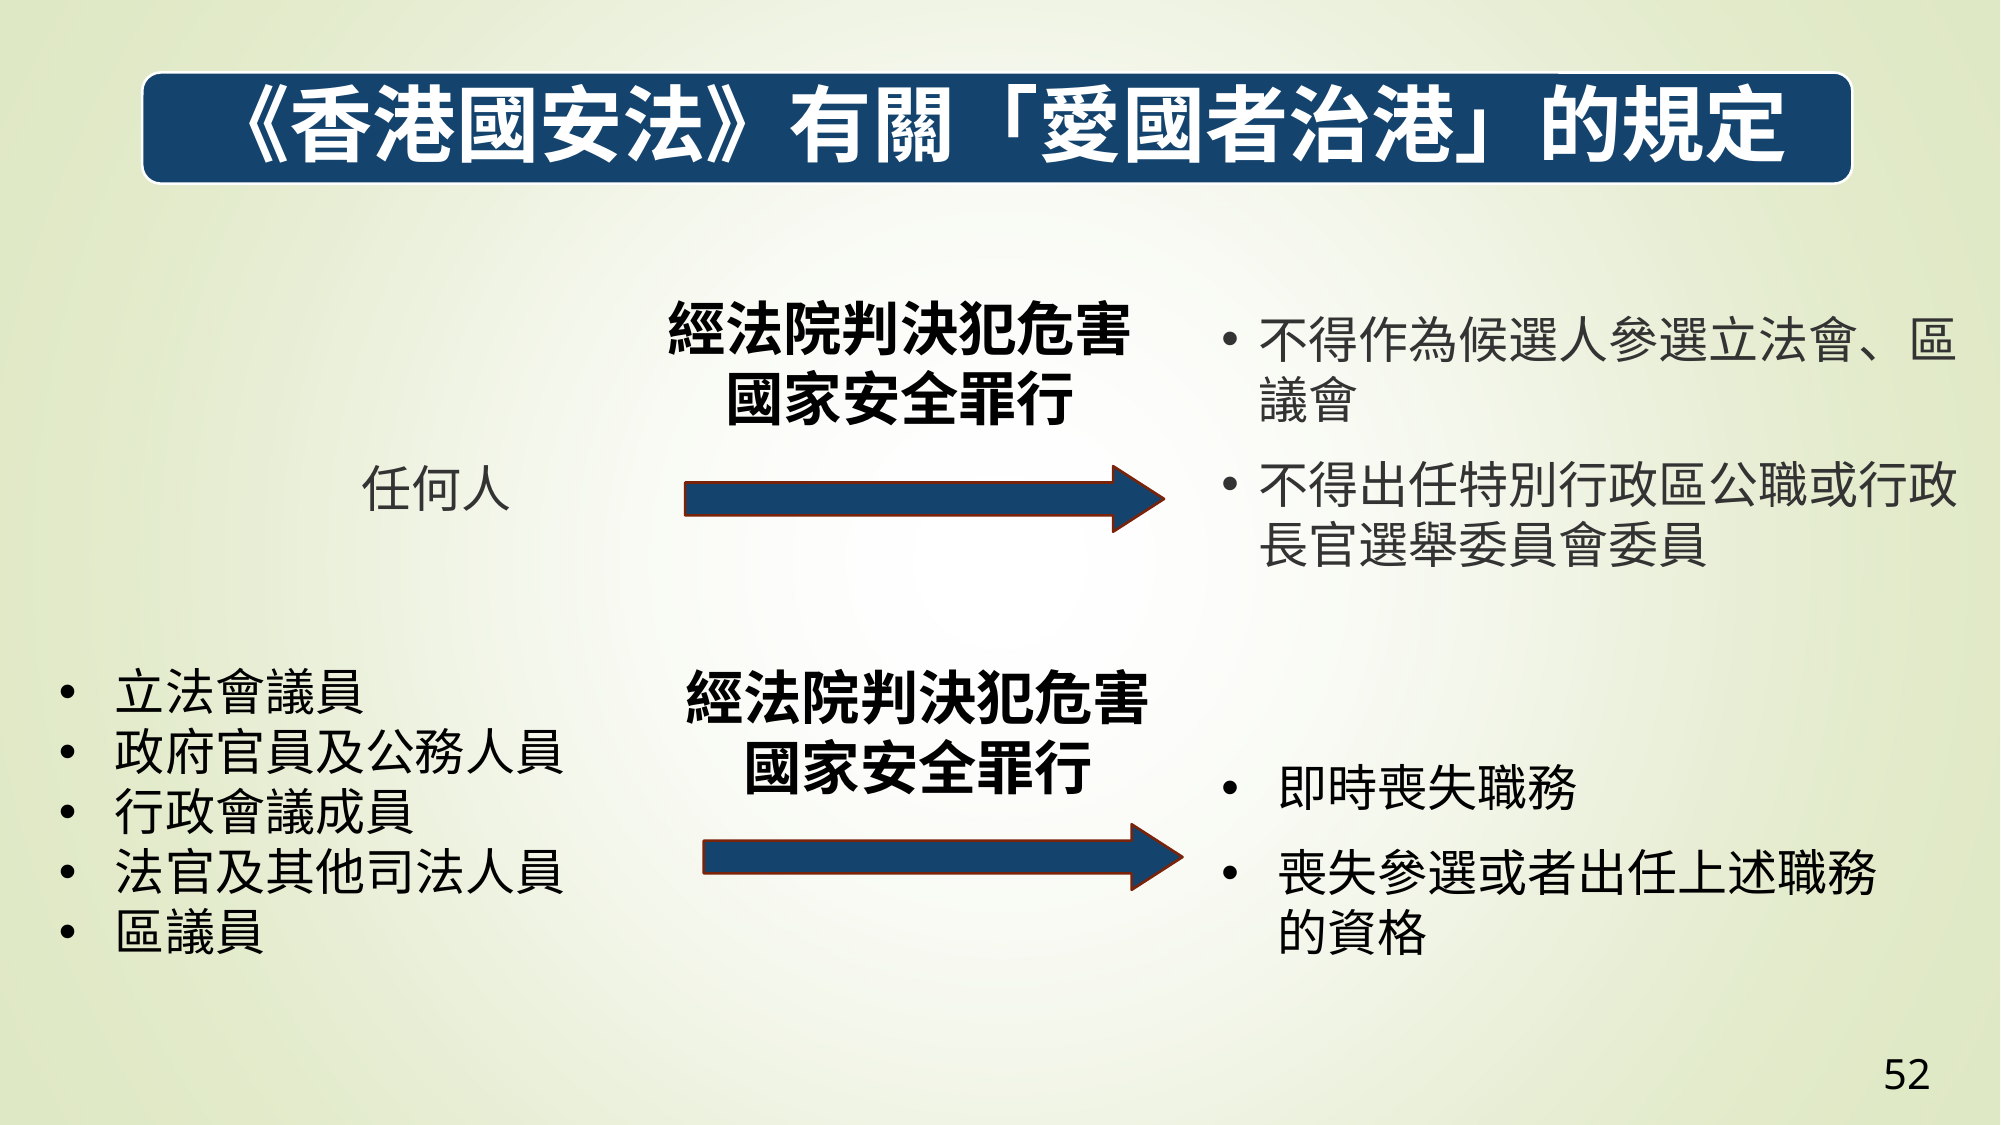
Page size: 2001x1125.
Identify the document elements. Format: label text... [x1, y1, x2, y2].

text_box 任何人 [249, 420, 526, 525]
text_box 《香港國安法》有關「愛國者治港」的規定 [140, 71, 1854, 185]
text_box [702, 823, 1184, 891]
text_box 不得作為候選人參選立法會、區議會 不得出任特別行政區公職或行政長官選舉委員會委員 [1206, 301, 1975, 603]
picture [0, 0, 2001, 1125]
text_box 立法會議員 政府官員及公務人員 行政會議成員 法官及其他司法人員 區議員 [43, 653, 676, 978]
slide_number 52 [1496, 1046, 1947, 1107]
text_box 即時喪失職務 喪失參選或者出任上述職務的資格 [1206, 749, 1930, 943]
text_box 經法院判決犯危害 國家安全罪行 [647, 284, 1154, 440]
text_box [683, 464, 1166, 533]
text_box 經法院判決犯危害 國家安全罪行 [676, 653, 1172, 809]
